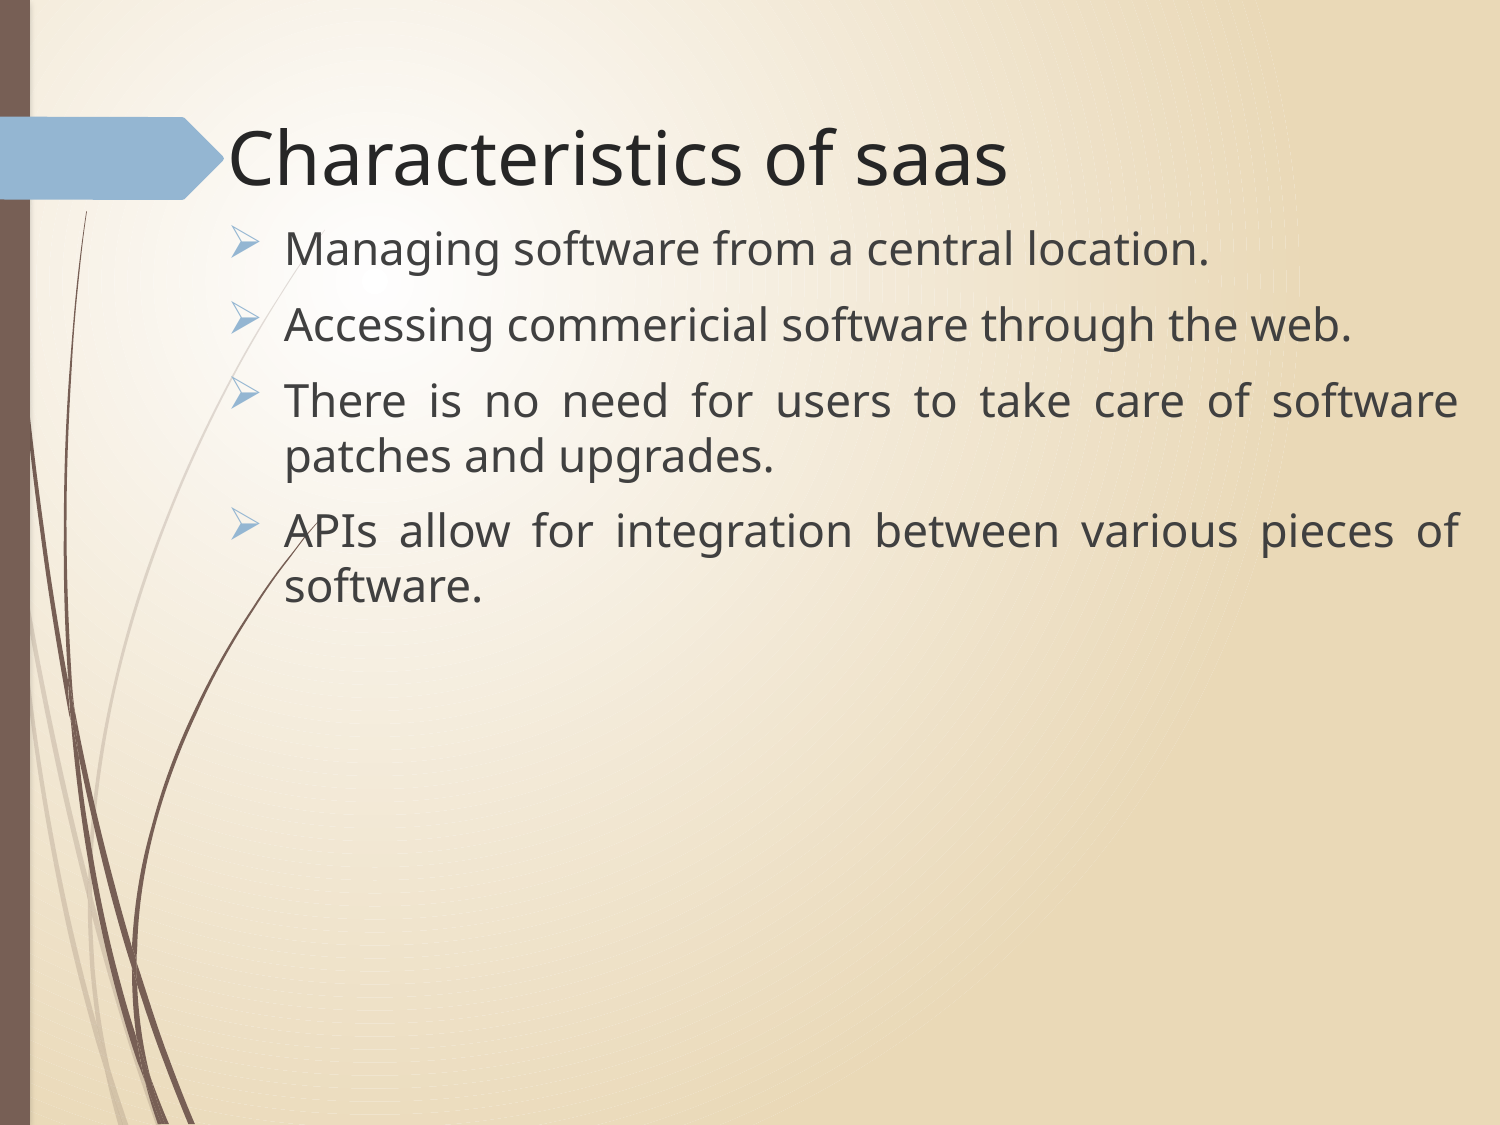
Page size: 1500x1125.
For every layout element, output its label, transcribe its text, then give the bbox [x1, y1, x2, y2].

list Managing software from a central location. Accessing commericial software through the web. There is no need for users to take care of software patches and upgrades. APIs allow for integration between various pieces of software. [212, 212, 1475, 970]
title Characteristics of saas [212, 102, 1400, 212]
